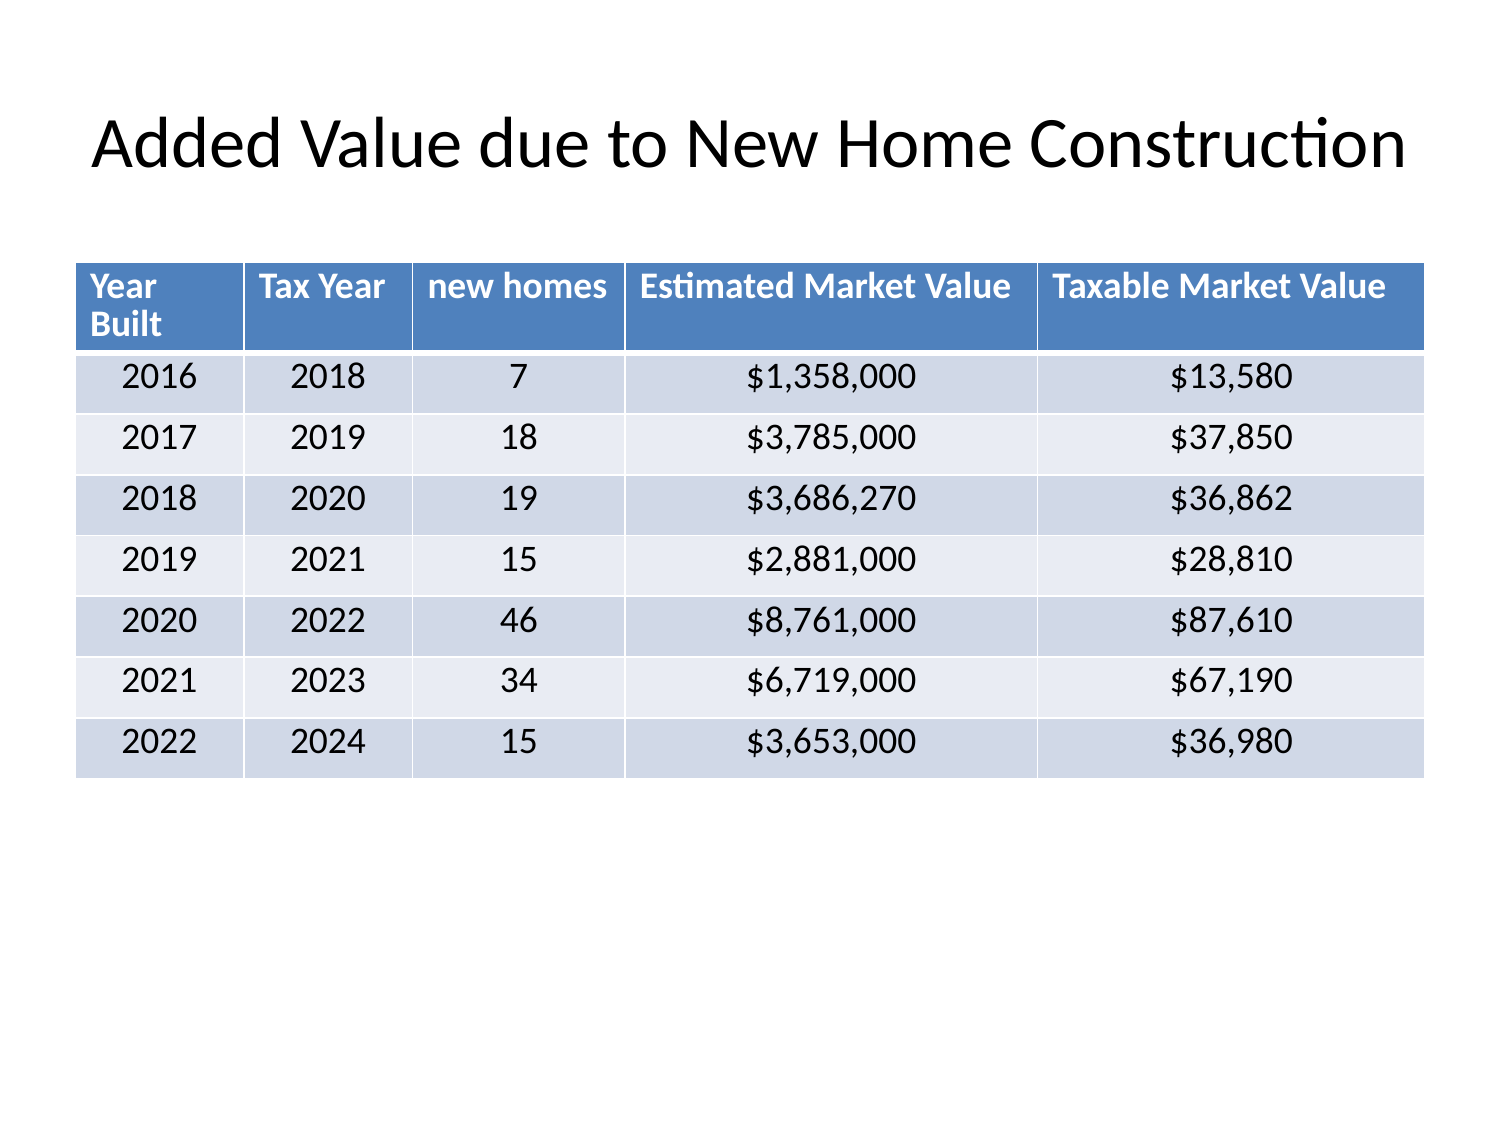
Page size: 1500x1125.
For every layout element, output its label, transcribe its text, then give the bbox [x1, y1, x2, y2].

table_cell 2024 [245, 719, 412, 778]
table_cell 19 [413, 476, 624, 535]
table_header Taxable Market Value [1038, 263, 1424, 350]
table_cell $1,358,000 [626, 356, 1037, 413]
table_cell 2020 [245, 476, 412, 535]
table_cell 18 [413, 415, 624, 474]
table_cell 2023 [245, 658, 412, 717]
table_cell 2019 [76, 536, 243, 595]
table_cell $28,810 [1038, 536, 1424, 595]
table_cell 15 [413, 719, 624, 778]
table_cell 46 [413, 597, 624, 656]
table_cell $67,190 [1038, 658, 1424, 717]
table_cell 2020 [76, 597, 243, 656]
table_cell $37,850 [1038, 415, 1424, 474]
table_cell $3,785,000 [626, 415, 1037, 474]
table_cell $8,761,000 [626, 597, 1037, 656]
table_cell 2021 [76, 658, 243, 717]
table_cell $36,980 [1038, 719, 1424, 778]
table_cell 2021 [245, 536, 412, 595]
title Added Value due to New Home Construction [75, 45, 1425, 233]
table_cell $13,580 [1038, 356, 1424, 413]
table_cell $87,610 [1038, 597, 1424, 656]
table_cell $3,686,270 [626, 476, 1037, 535]
table_cell 2018 [76, 476, 243, 535]
table_cell $2,881,000 [626, 536, 1037, 595]
table_cell 2022 [76, 719, 243, 778]
table_header new homes [413, 263, 624, 350]
table_cell 2022 [245, 597, 412, 656]
table_cell 34 [413, 658, 624, 717]
table_cell 15 [413, 536, 624, 595]
table_cell 2017 [76, 415, 243, 474]
table_header Year Built [76, 263, 243, 350]
table_header Tax Year [245, 263, 412, 350]
table_cell 2016 [76, 356, 243, 413]
table_header Estimated Market Value [626, 263, 1037, 350]
table_cell $3,653,000 [626, 719, 1037, 778]
table_cell 2018 [245, 356, 412, 413]
table_cell $6,719,000 [626, 658, 1037, 717]
table_cell 2019 [245, 415, 412, 474]
table_cell $36,862 [1038, 476, 1424, 535]
table_cell 7 [413, 356, 624, 413]
